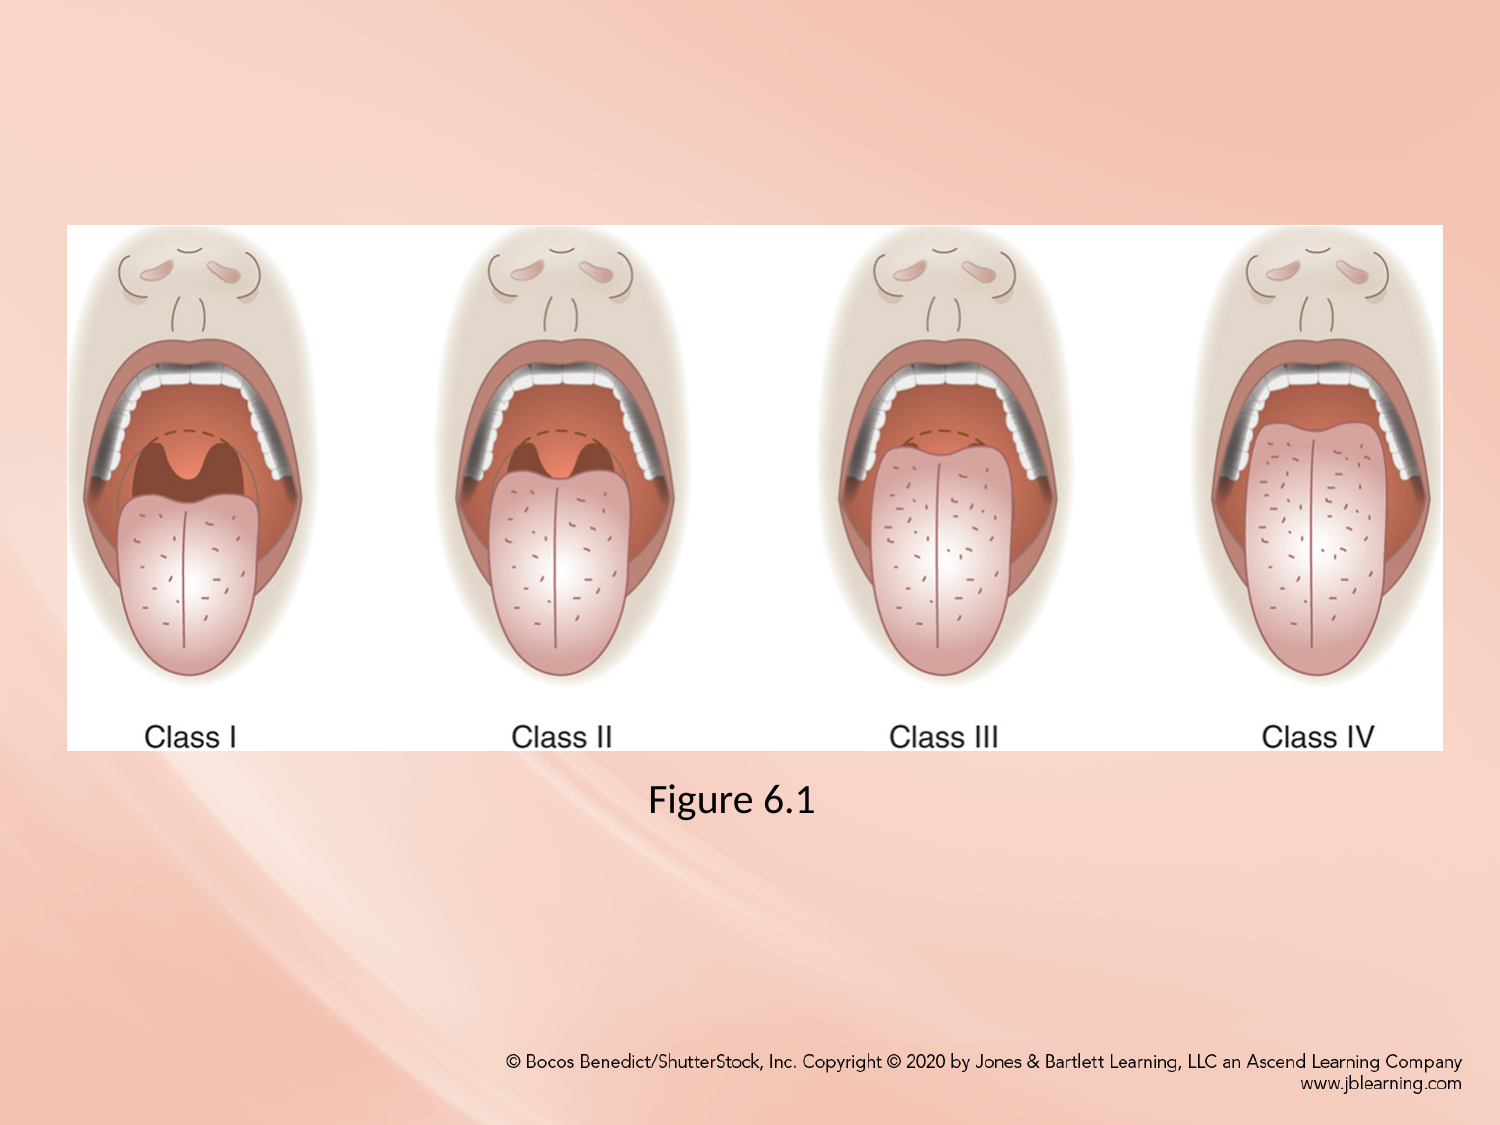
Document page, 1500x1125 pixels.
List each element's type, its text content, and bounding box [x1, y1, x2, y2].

picture [0, 0, 1500, 1125]
list Figure 6.1 [633, 770, 878, 852]
